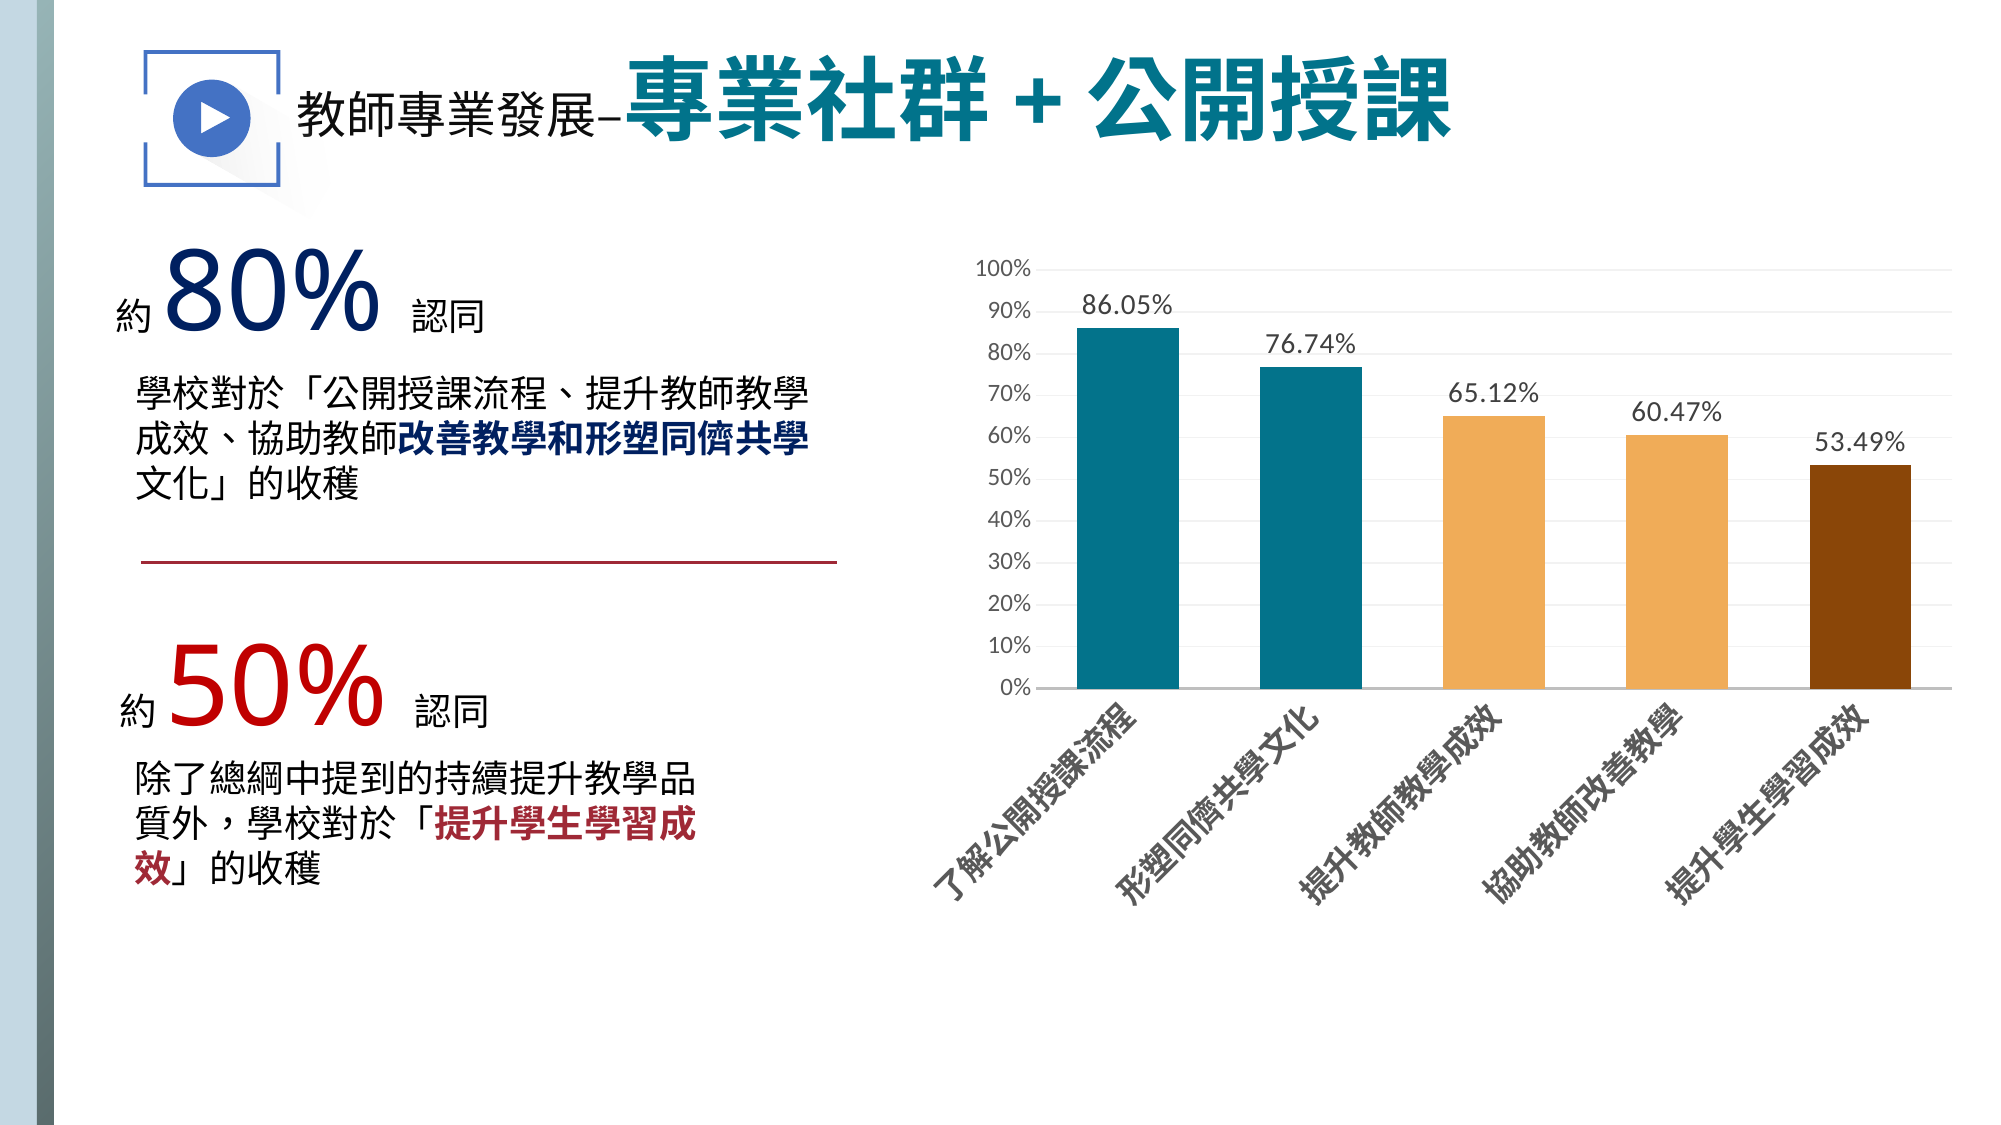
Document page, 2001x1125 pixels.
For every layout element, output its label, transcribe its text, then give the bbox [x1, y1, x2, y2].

text_box 除了總綱中提到的持續提升教學品質外，學校對於「提升學生學習成效」的收穫 [119, 747, 727, 898]
chart [903, 243, 1974, 927]
text_box 教師專業發展–專業社群+公開授課 [281, 34, 1469, 160]
text_box 約50%認同 [104, 605, 505, 756]
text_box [143, 49, 338, 190]
text_box 學校對於「公開授課流程、提升教師教學成效、協助教師改善教學和形塑同儕共學文化」的收穫 [120, 362, 851, 512]
text_box 約80%認同 [100, 210, 501, 361]
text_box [0, 0, 54, 1125]
